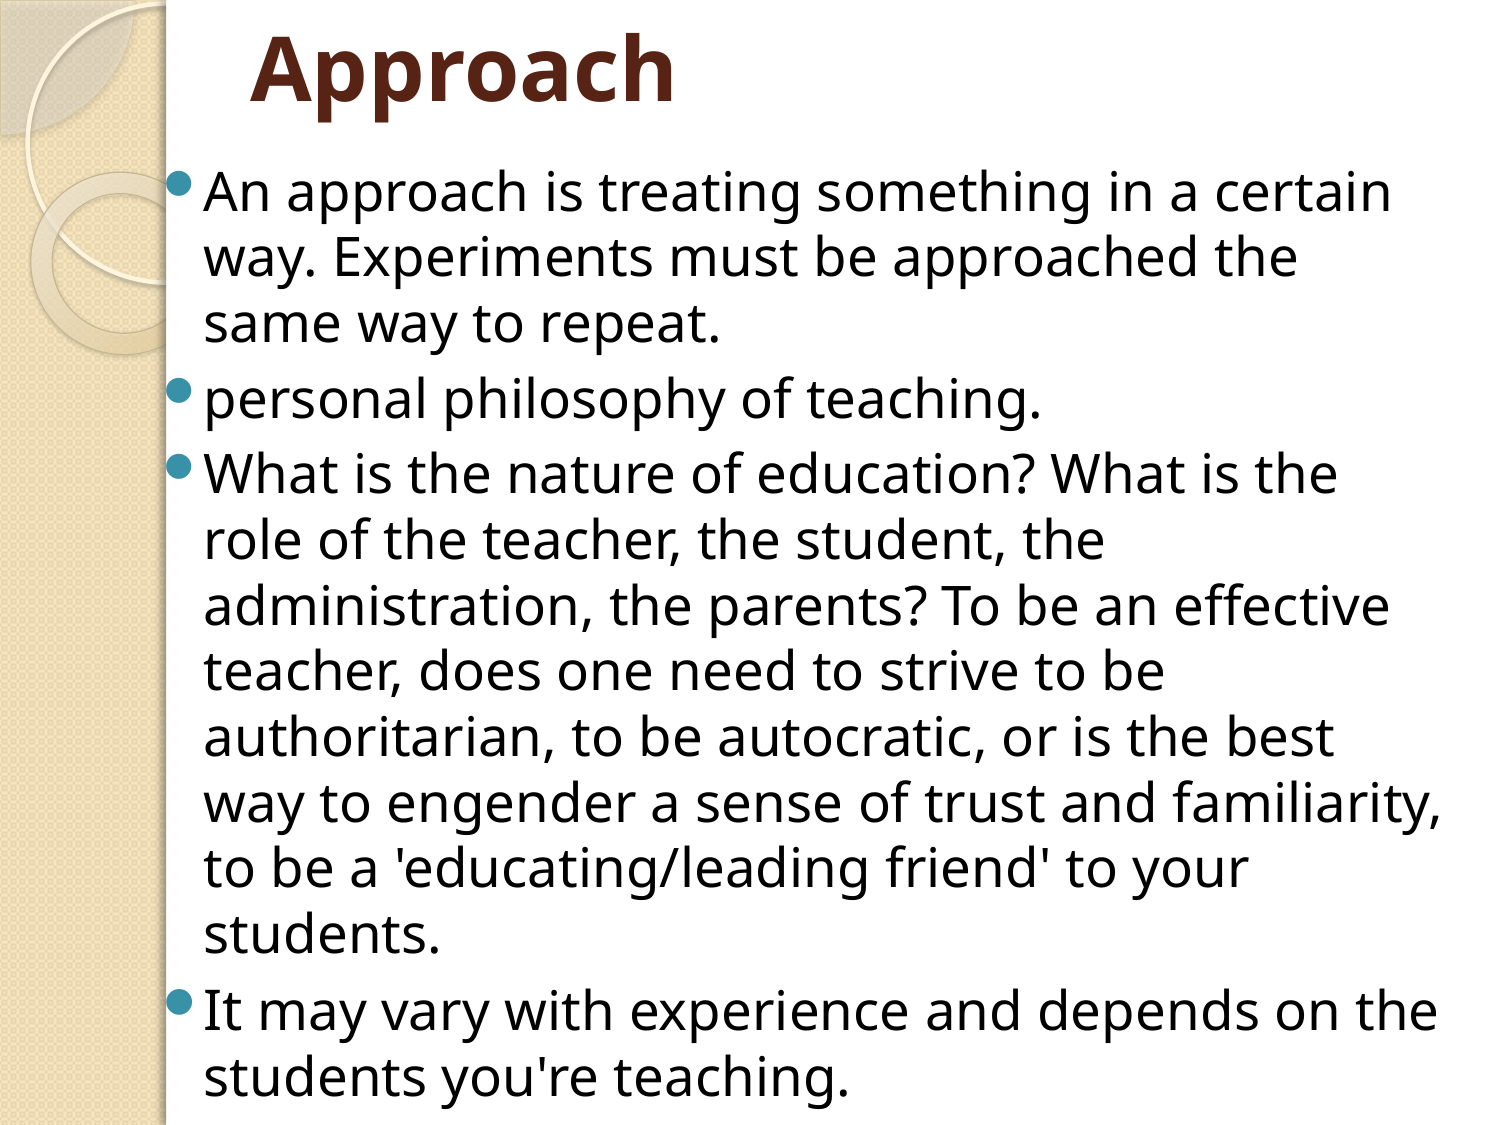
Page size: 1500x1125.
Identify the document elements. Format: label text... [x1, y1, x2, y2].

list An approach is treating something in a certain way. Experiments must be approached the same way to repeat. personal philosophy of teaching. What is the nature of education? What is the role of the teacher, the student, the administration, the parents? To be an effective teacher, does one need to strive to be authoritarian, to be autocratic, or is the best way to engender a sense of trust and familiarity, to be a 'educating/leading friend' to your students. It may vary with experience and depends on the students you're teaching. [135, 149, 1466, 1125]
title Approach [235, 0, 1466, 149]
